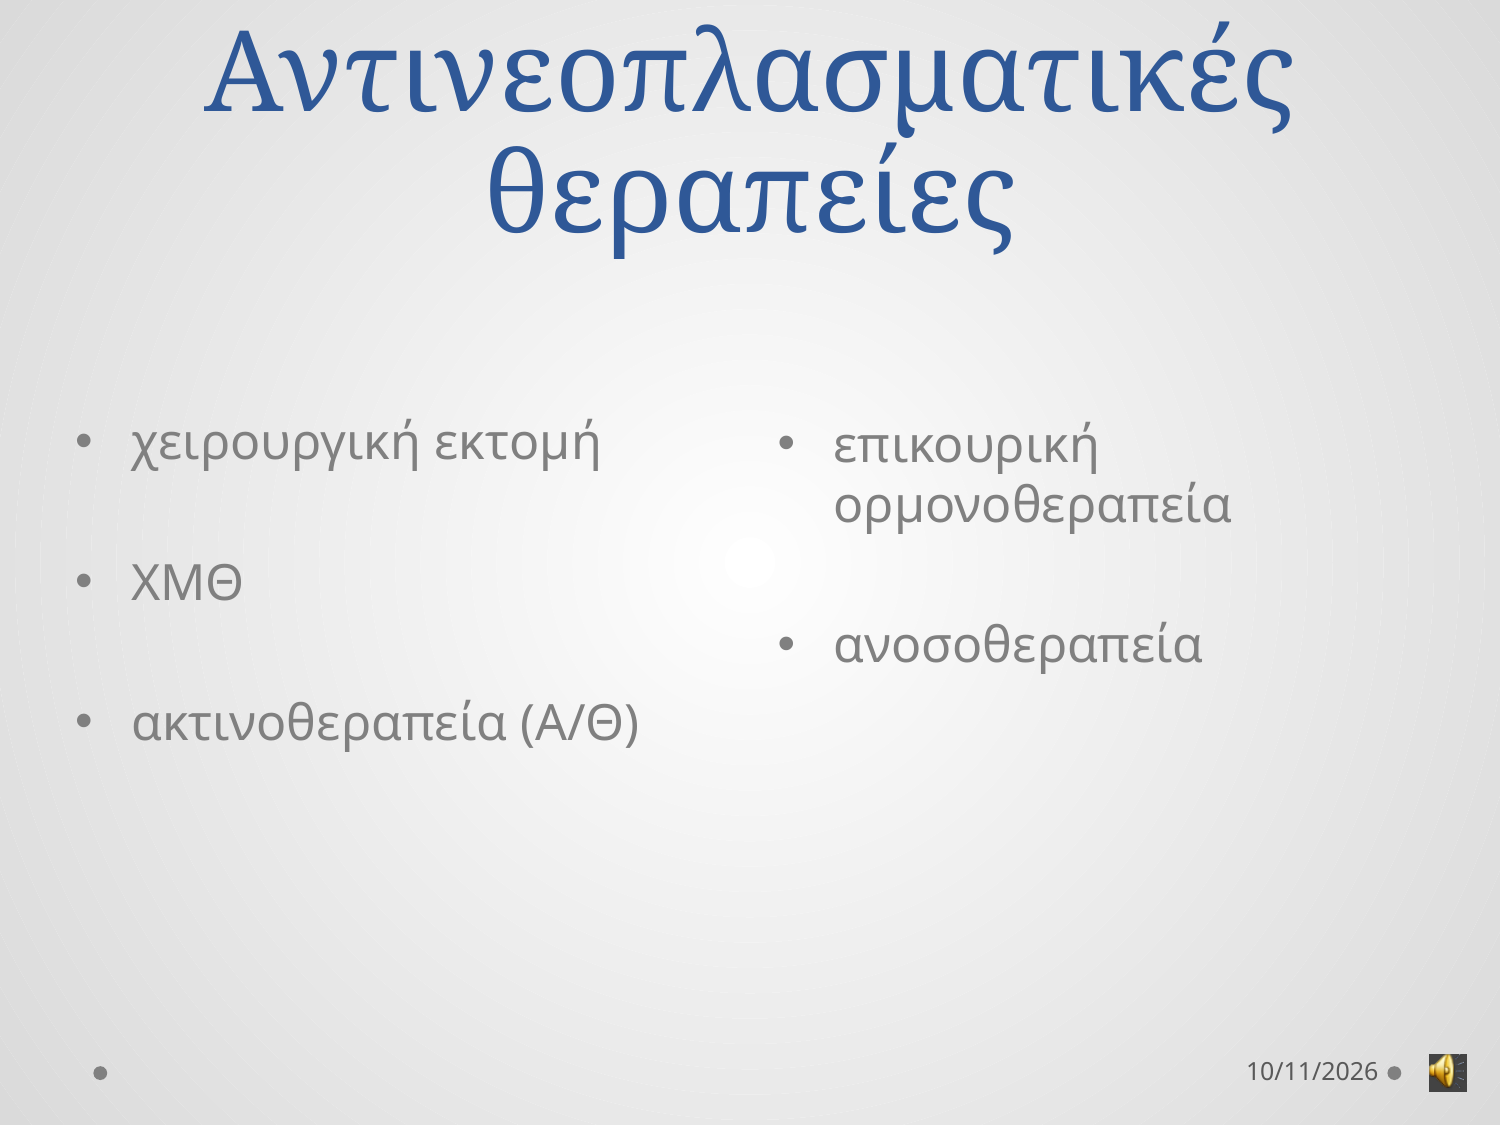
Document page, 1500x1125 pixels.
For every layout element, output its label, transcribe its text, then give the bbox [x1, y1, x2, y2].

list επικουρική ορμονοθεραπεία ανοσοθεραπεία [762, 265, 1425, 1008]
list χειρουργική εκτομή ΧΜΘ ακτινοθεραπεία (Α/Θ) [60, 262, 723, 1005]
picture [1427, 1052, 1469, 1094]
title Αντινεοπλασματικές θεραπείες [75, 0, 1425, 263]
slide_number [1043, 1042, 1386, 1103]
